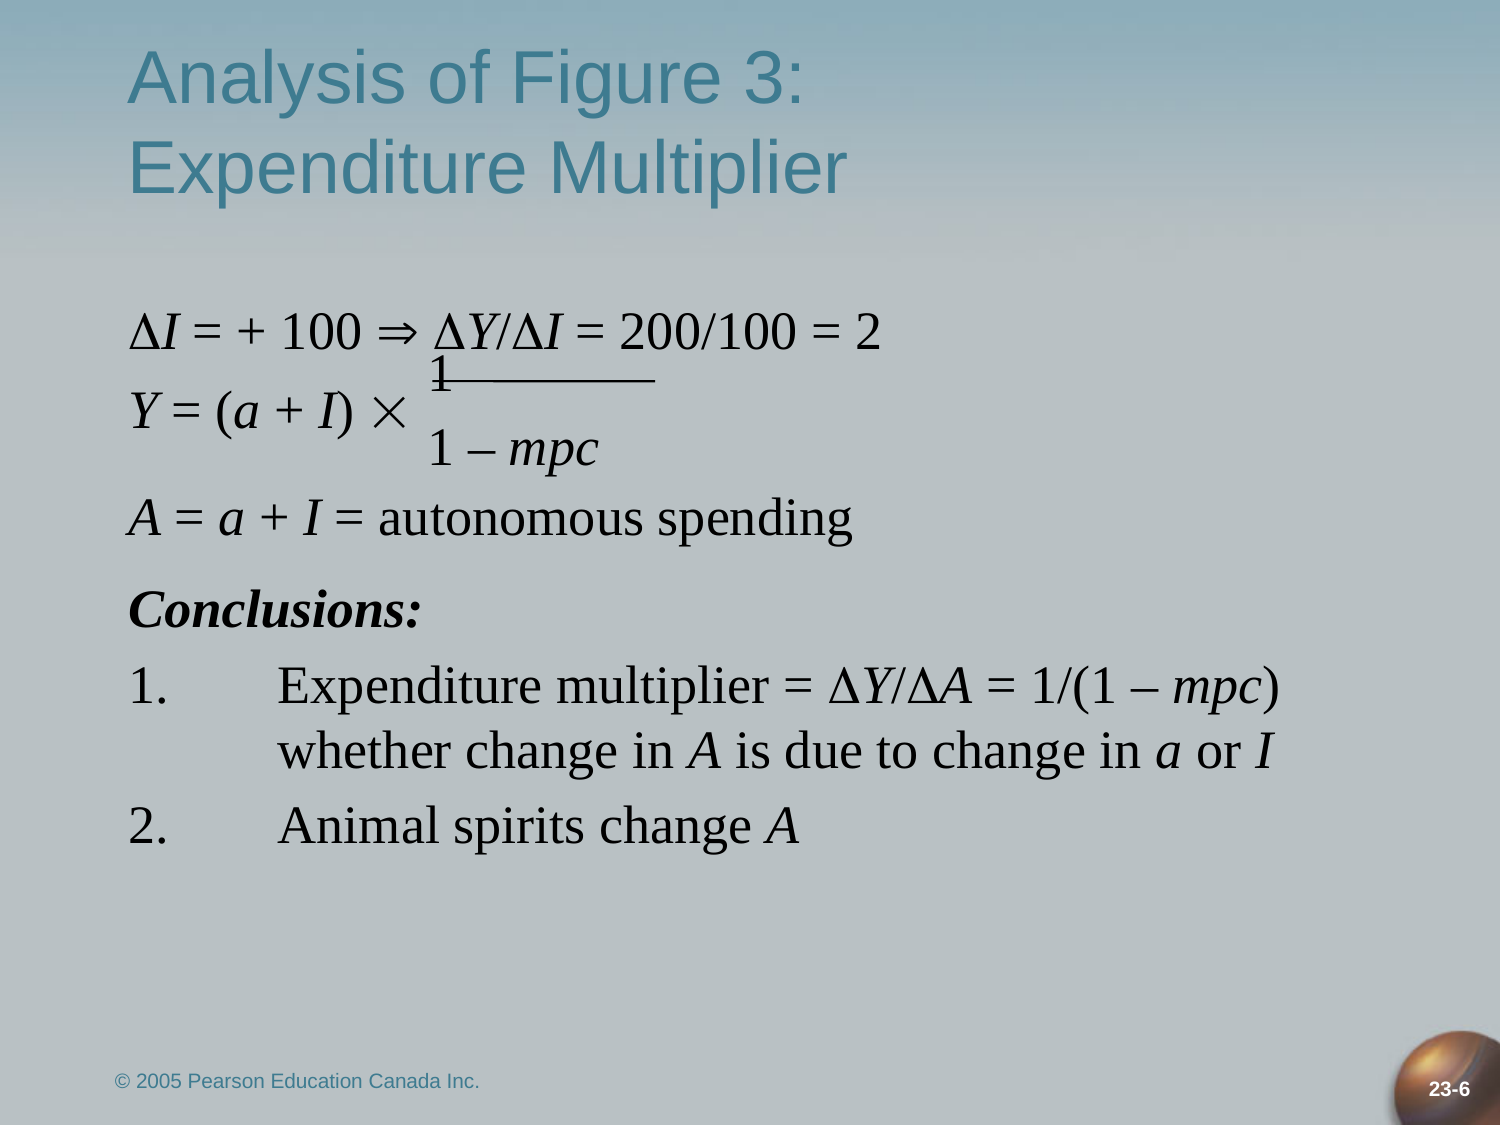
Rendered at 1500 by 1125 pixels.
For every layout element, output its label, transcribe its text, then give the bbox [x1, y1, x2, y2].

list I = + 100  Y/I = 200/100 = 2 1 Y = (a + I)  1 – mpc A = a + I = autonomous spending Conclusions: 1. Expenditure multiplier = Y/A = 1/(1 – mpc) whether change in A is due to change in a or I 2. Animal spirits change A [112, 287, 1388, 951]
title Analysis of Figure 3: Expenditure Multiplier [112, 24, 1388, 213]
picture [0, 0, 1500, 1125]
footer © 2005 Pearson Education Canada Inc. [99, 1024, 676, 1101]
slide_number 23-6 [1172, 1032, 1486, 1109]
